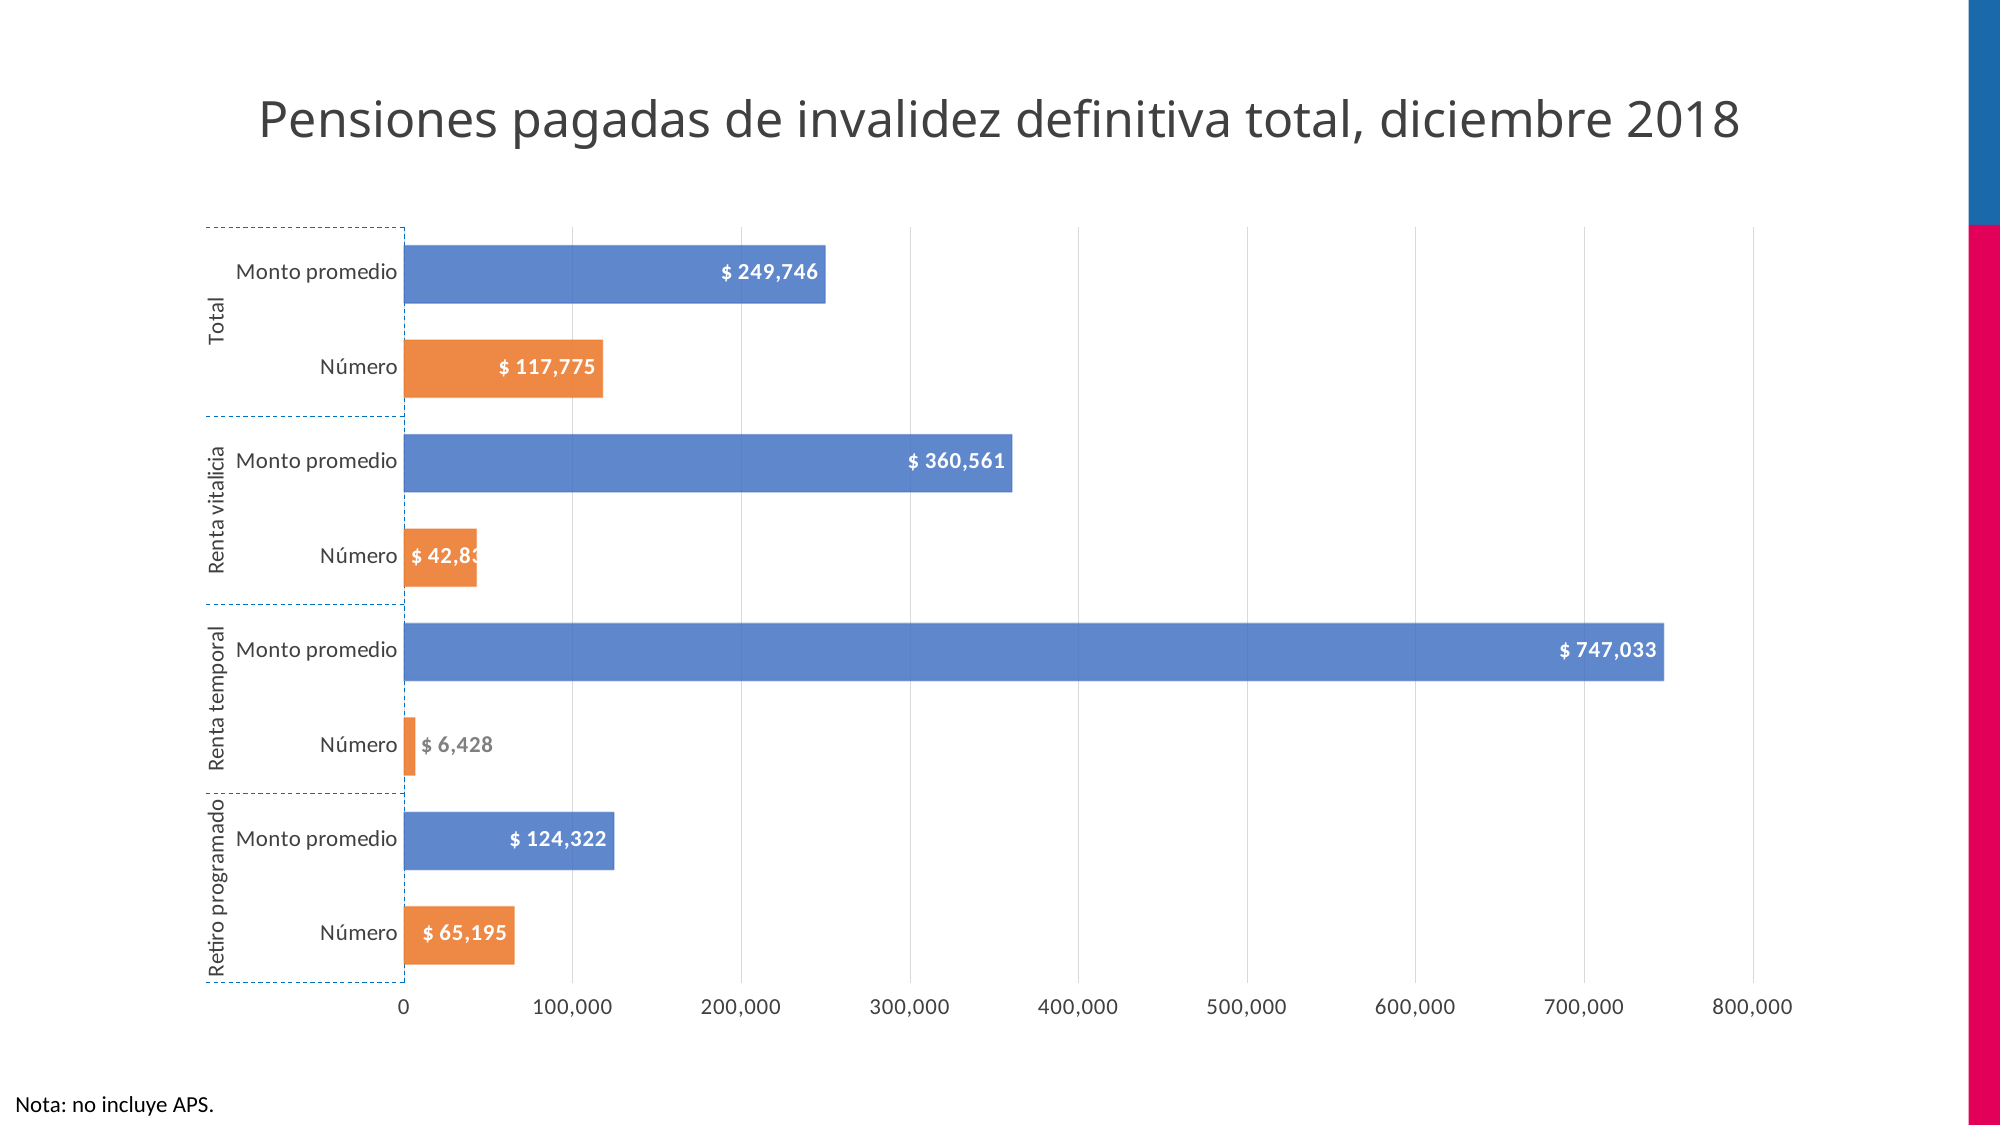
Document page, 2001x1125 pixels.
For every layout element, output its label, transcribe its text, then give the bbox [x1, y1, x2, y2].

text_box Nota: no incluye APS. [0, 1082, 230, 1125]
chart [172, 210, 1827, 1038]
text_box Pensiones pagadas de invalidez definitiva total, diciembre 2018 [200, 87, 1800, 148]
